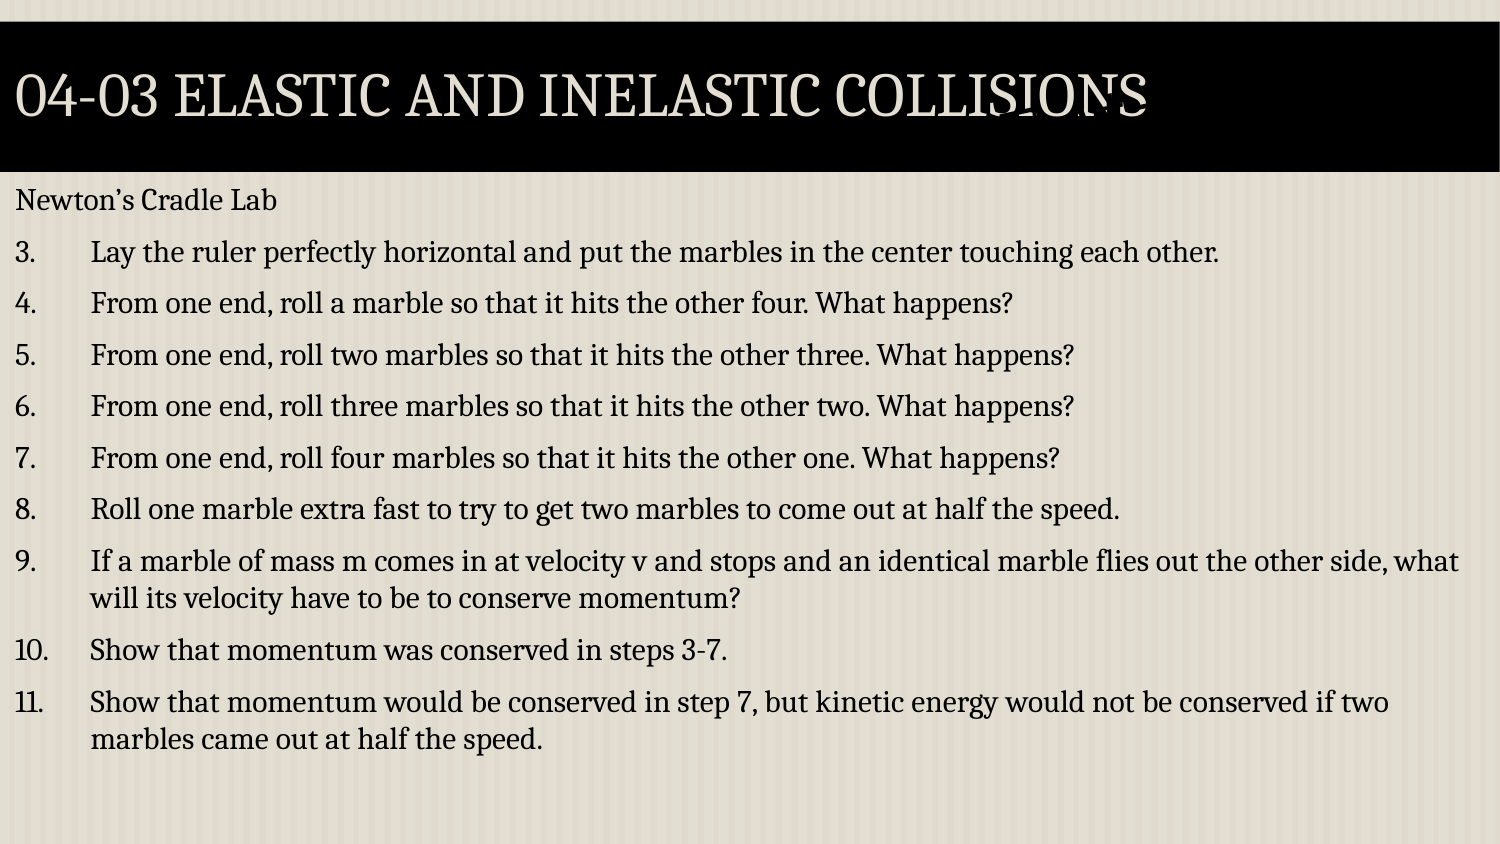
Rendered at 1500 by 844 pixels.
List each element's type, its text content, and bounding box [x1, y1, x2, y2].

title 04-03 Elastic and Inelastic Collisions [0, 34, 1500, 160]
list Newton’s Cradle Lab Lay the ruler perfectly horizontal and put the marbles in the center touching each other. From one end, roll a marble so that it hits the other four. What happens? From one end, roll two marbles so that it hits the other three. What happens? From one end, roll three marbles so that it hits the other two. What happens? From one end, roll four marbles so that it hits the other one. What happens? Roll one marble extra fast to try to get two marbles to come out at half the speed. If a marble of mass m comes in at velocity v and stops and an identical marble flies out the other side, what will its velocity have to be to conserve momentum? Show that momentum was conserved in steps 3-7. Show that momentum would be conserved in step 7, but kinetic energy would not be conserved if two marbles came out at half the speed. [0, 171, 1500, 765]
